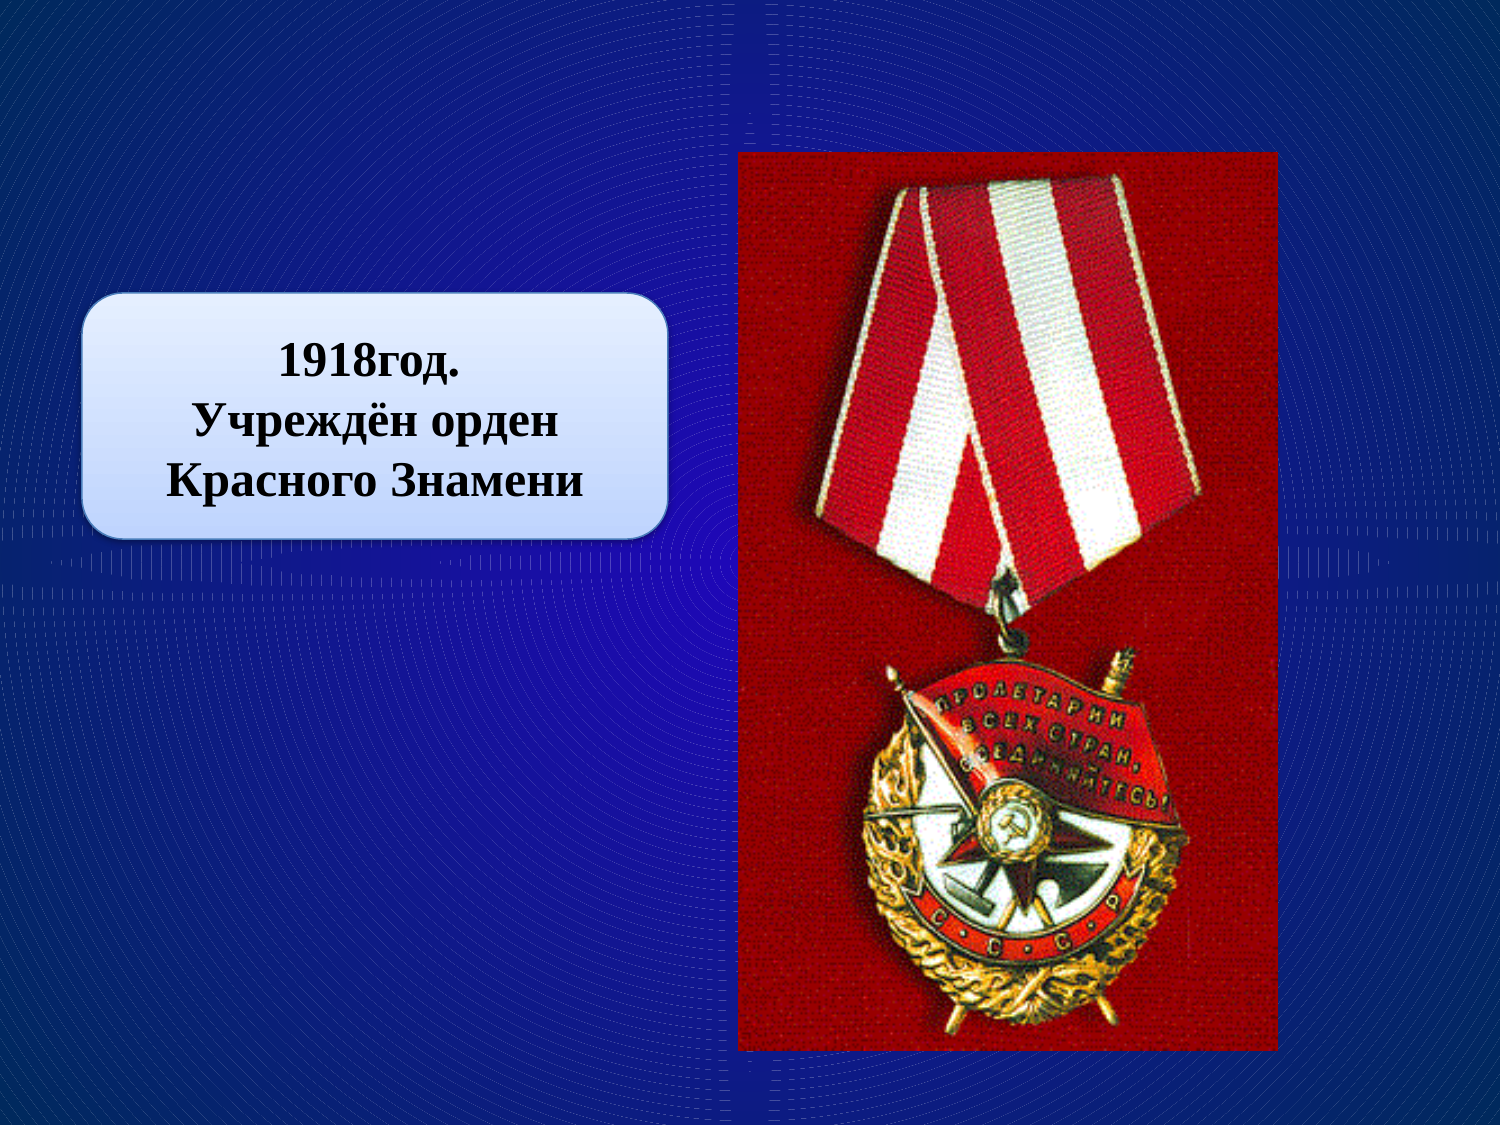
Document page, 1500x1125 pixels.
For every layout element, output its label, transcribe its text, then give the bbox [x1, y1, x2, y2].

picture [737, 152, 1278, 1051]
text_box 1918год. Учреждён орден Красного Знамени [81, 292, 669, 540]
